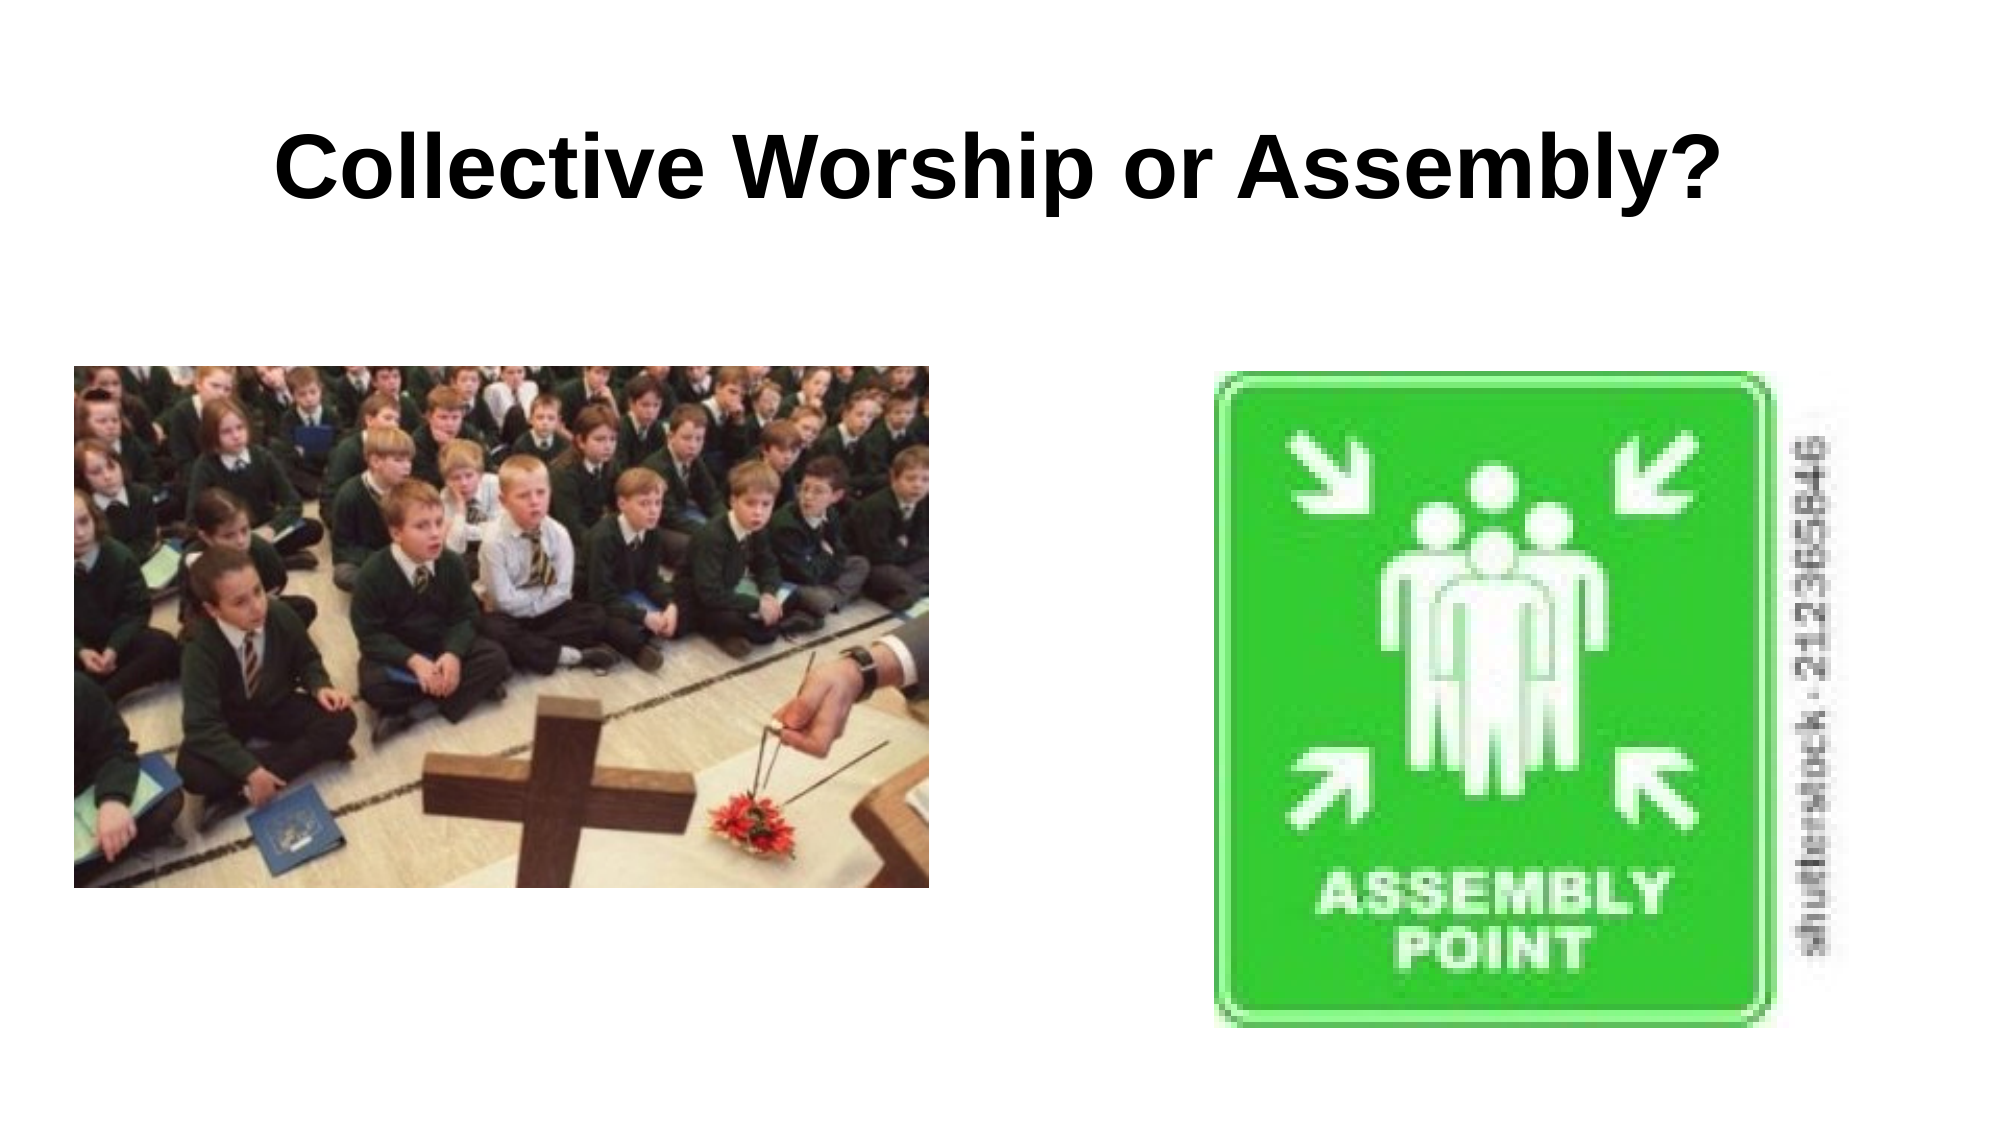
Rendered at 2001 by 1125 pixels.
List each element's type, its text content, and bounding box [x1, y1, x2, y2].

picture [1214, 371, 1849, 1028]
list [74, 366, 929, 888]
title Collective Worship or Assembly? [137, 59, 1863, 278]
